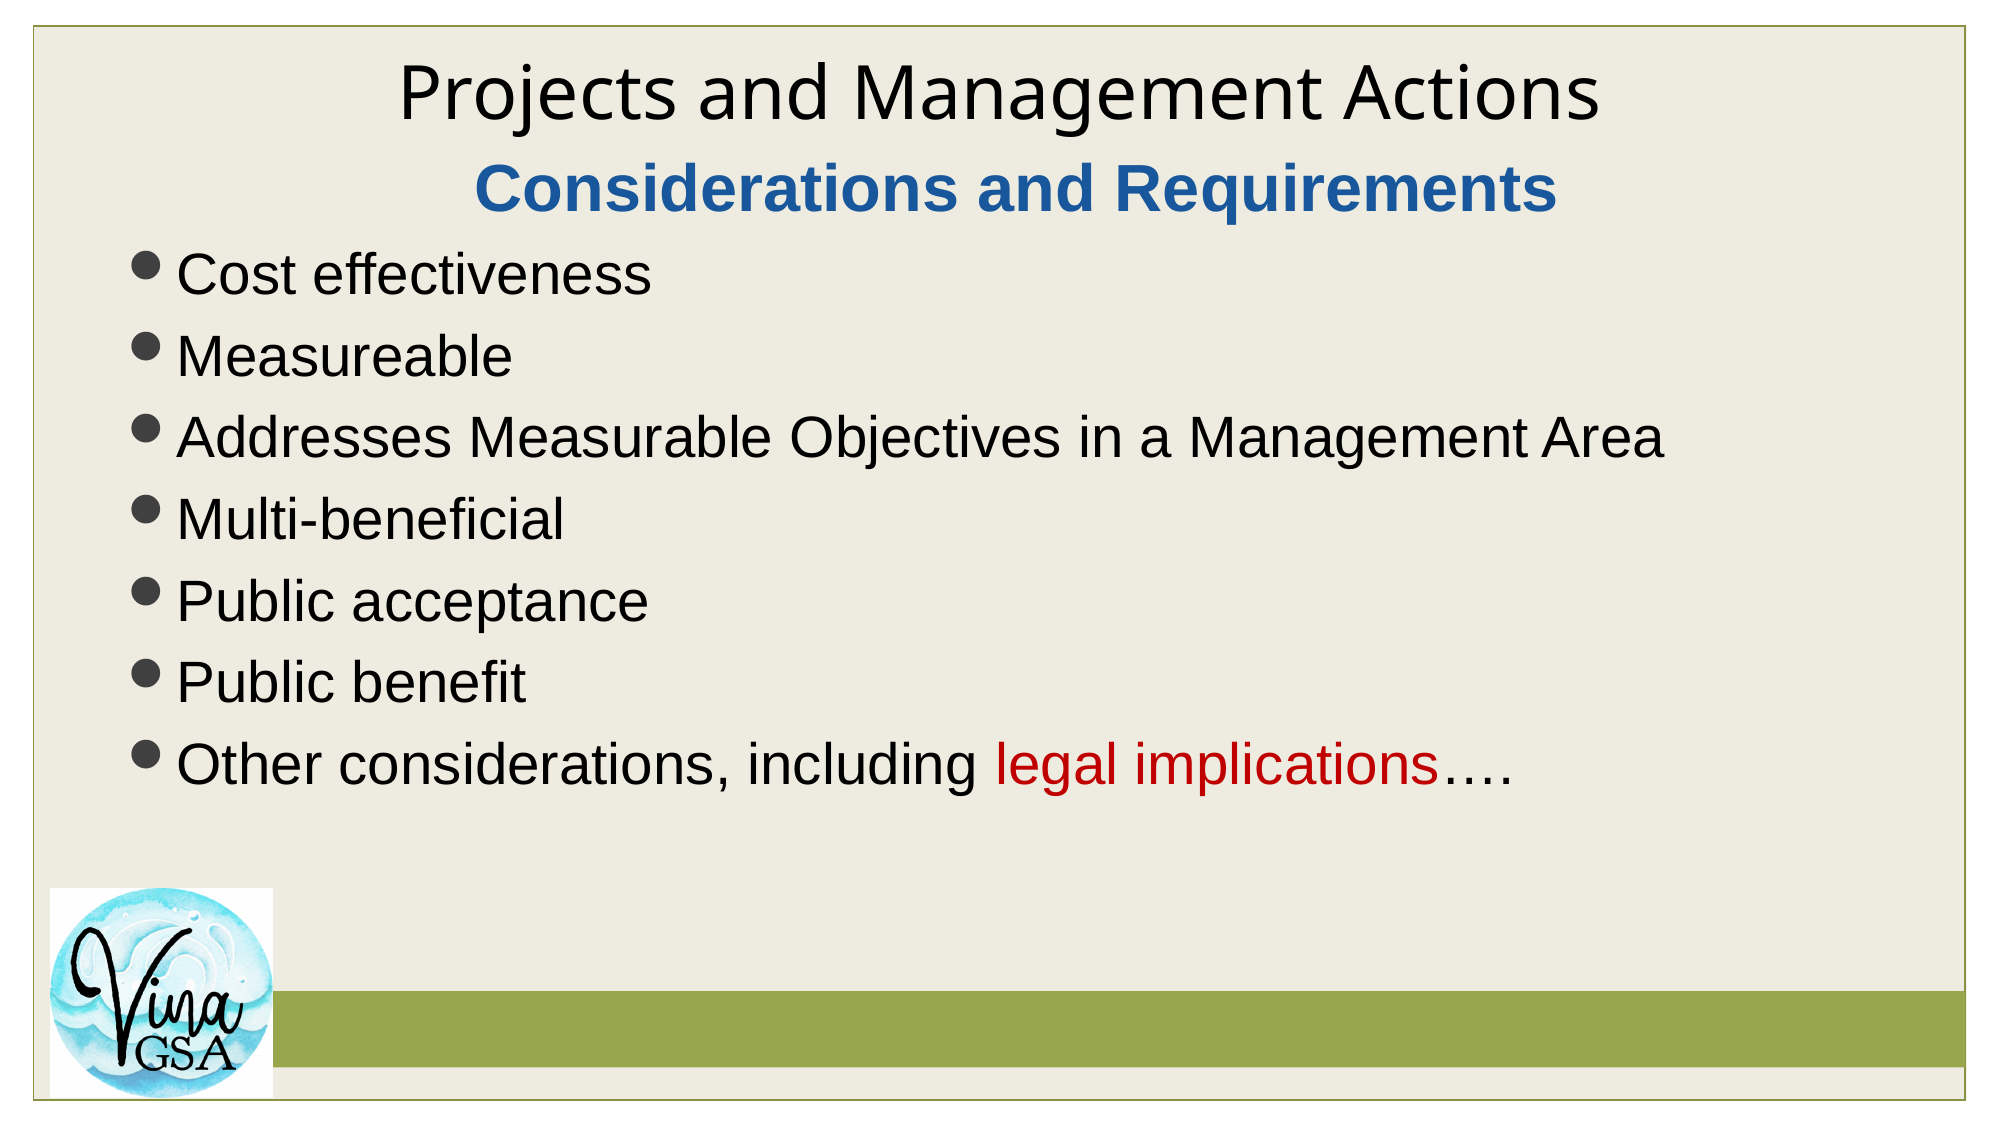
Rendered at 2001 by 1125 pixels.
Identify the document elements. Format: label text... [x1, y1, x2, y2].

text_box Considerations and Requirements Cost effectiveness Measureable Addresses Measurable Objectives in a Management Area Multi-beneficial Public acceptance Public benefit Other considerations, including legal implications…. [112, 137, 1922, 900]
text_box Projects and Management Actions [299, 37, 1700, 137]
picture [49, 887, 274, 1099]
